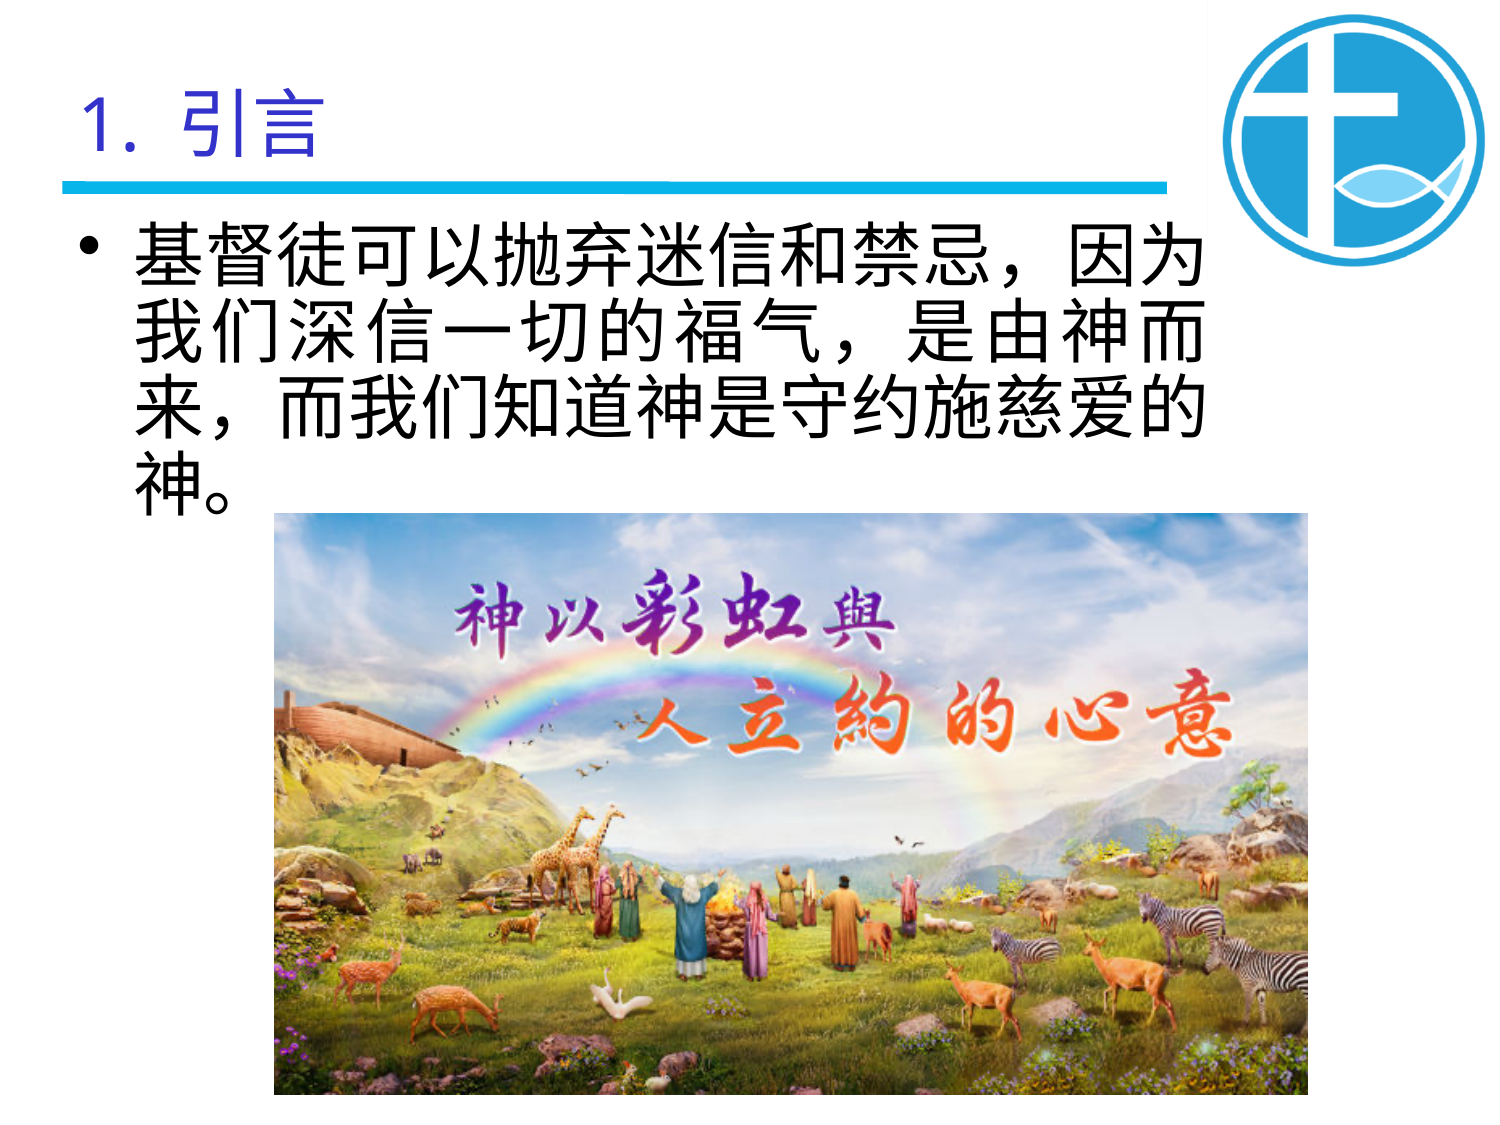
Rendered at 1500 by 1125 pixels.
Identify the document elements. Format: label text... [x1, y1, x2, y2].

text_box 基督徒可以抛弃迷信和禁忌，因为我们深信一切的福气，是由神而来，而我们知道神是守约施慈爱的神。 [69, 212, 1218, 534]
picture [273, 512, 1308, 1095]
picture [1207, 0, 1500, 281]
text_box 1. 引言 [69, 79, 1130, 175]
